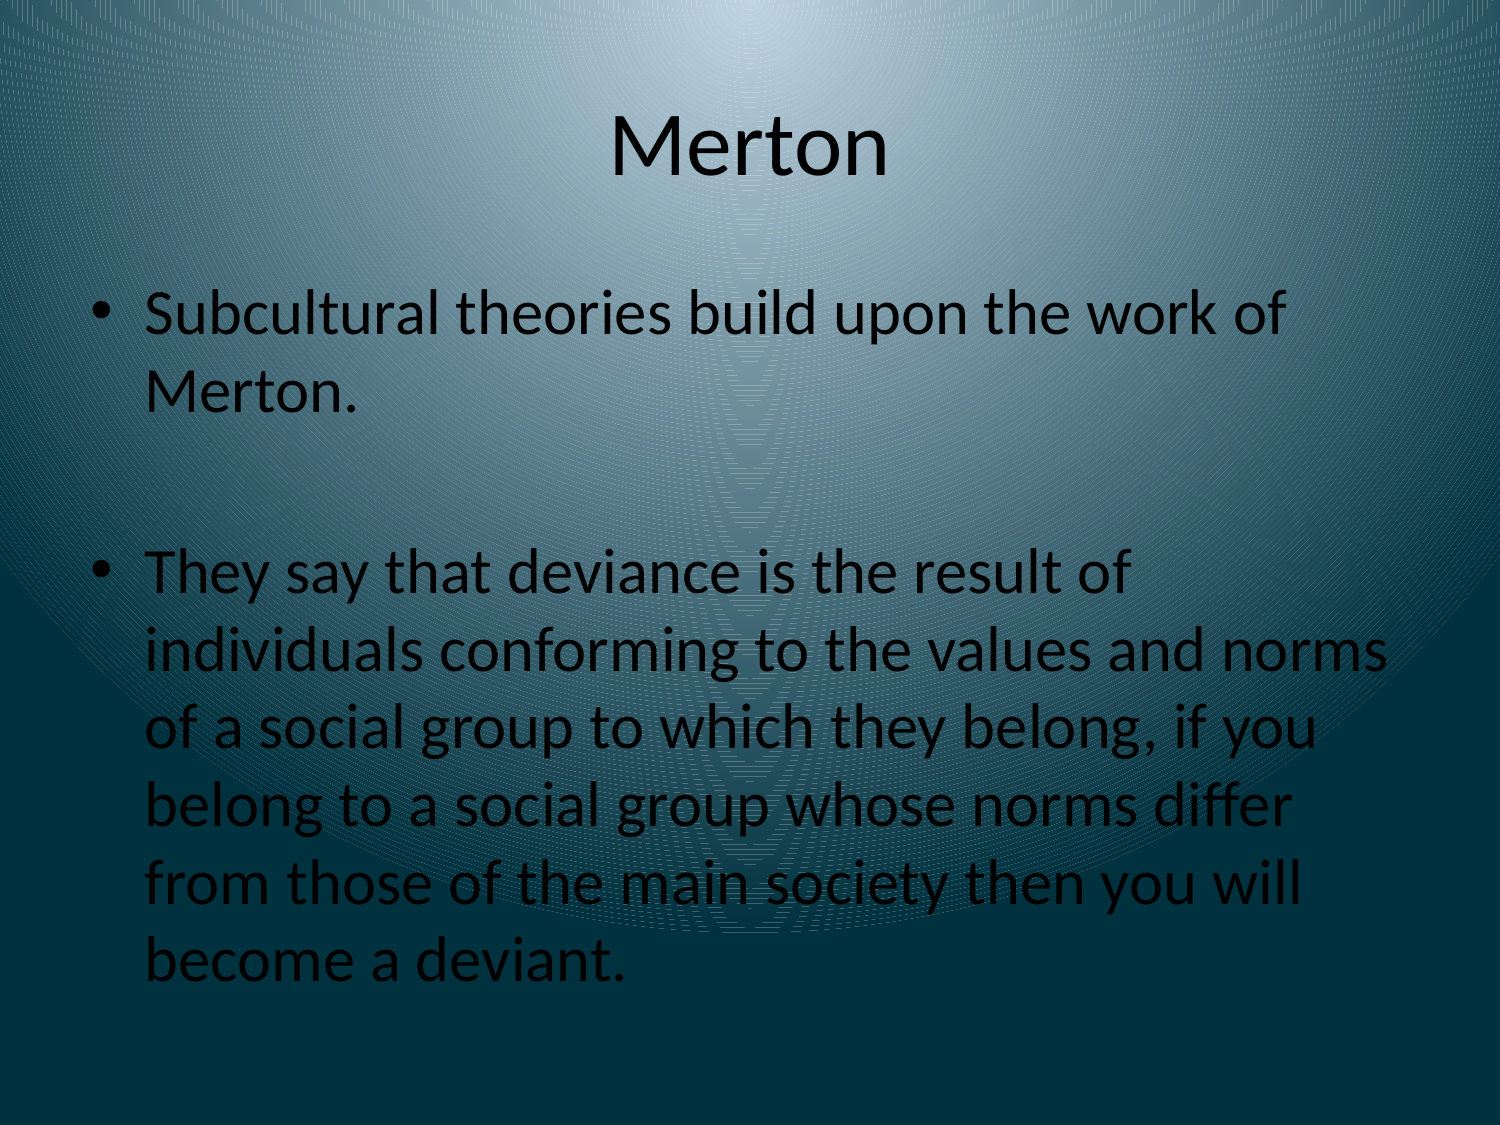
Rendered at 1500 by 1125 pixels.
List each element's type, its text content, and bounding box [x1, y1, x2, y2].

title Merton [75, 45, 1425, 233]
list Subcultural theories build upon the work of Merton. They say that deviance is the result of individuals conforming to the values and norms of a social group to which they belong, if you belong to a social group whose norms differ from those of the main society then you will become a deviant. [75, 262, 1425, 1005]
